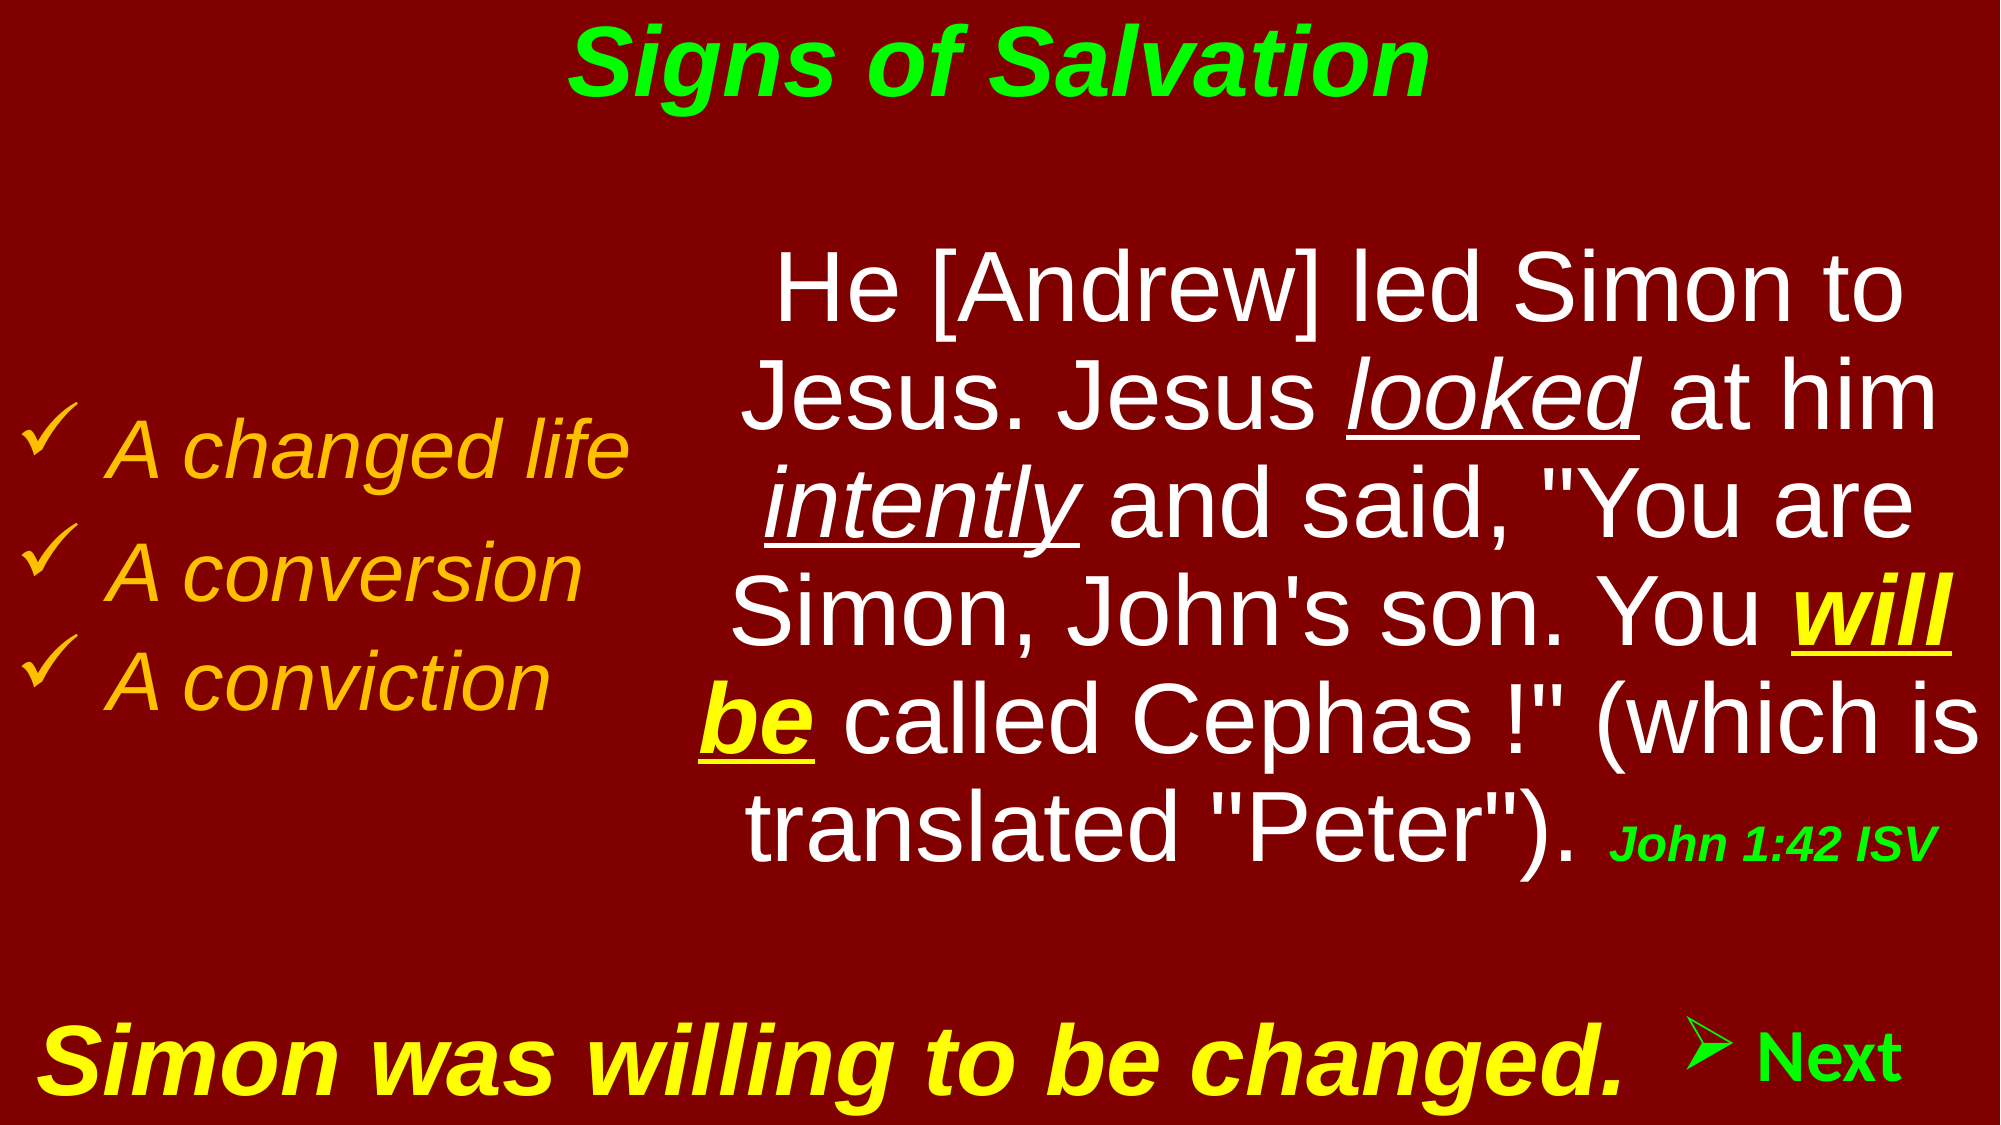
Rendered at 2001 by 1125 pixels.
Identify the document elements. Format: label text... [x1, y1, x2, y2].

title Signs of Salvation [0, 0, 2000, 129]
list Next [1665, 989, 2000, 1125]
list A changed life A conversion A conviction [0, 256, 681, 990]
list He [Andrew] led Simon to Jesus. Jesus looked at him intently and said, "You are Simon, John's son. You will be called Cephas !" (which is translated "Peter"). John 1:42 ISV [680, 129, 2000, 989]
list Simon was willing to be changed. [0, 989, 1665, 1125]
